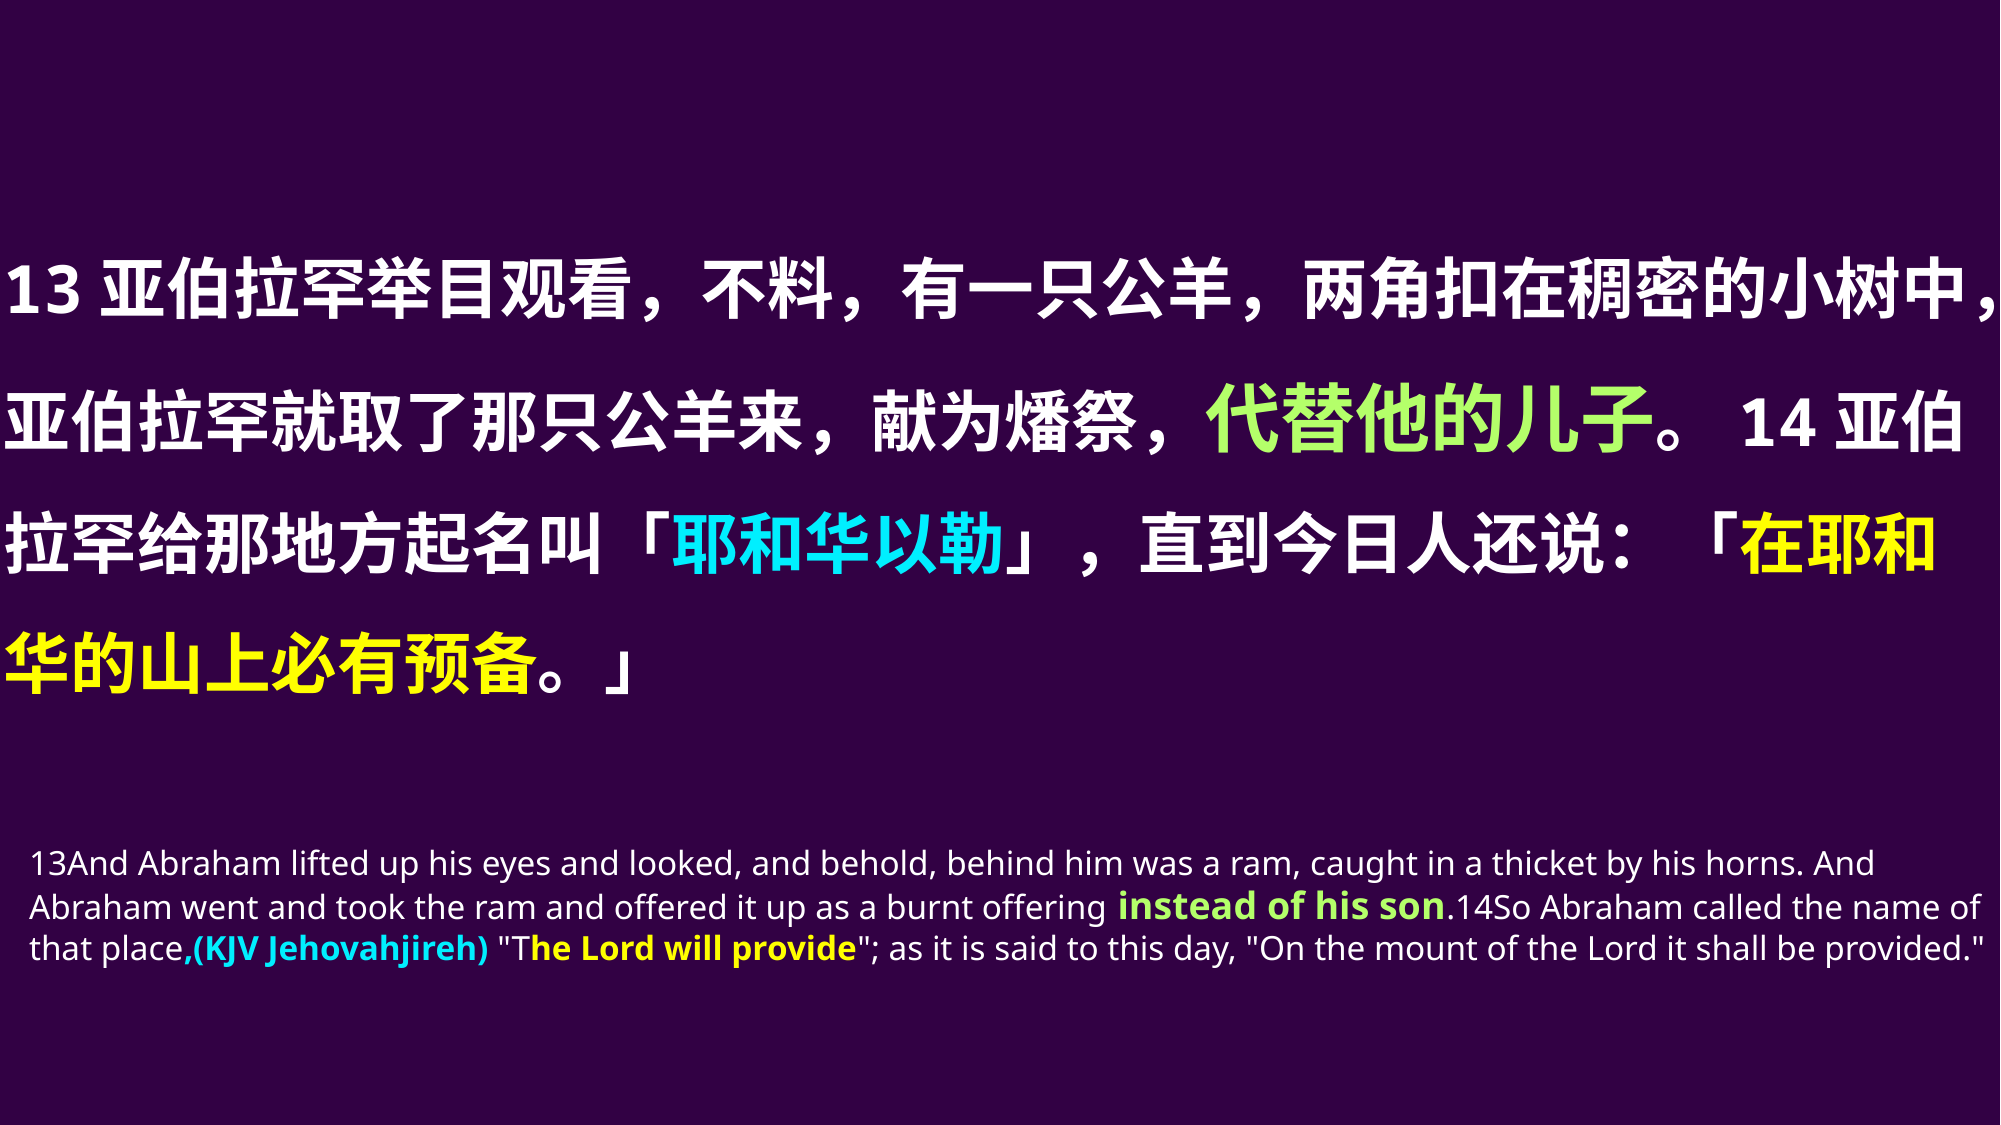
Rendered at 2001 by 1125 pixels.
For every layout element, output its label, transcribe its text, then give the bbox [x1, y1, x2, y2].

text_box 13And Abraham lifted up his eyes and looked, and behold, behind him was a ram, caught in a thicket by his horns. And Abraham went and took the ram and offered it up as a burnt offering instead of his son.14So Abraham called the name of that place,(KJV Jehovahjireh) "The Lord will provide"; as it is said to this day, "On the mount of the Lord it shall be provided." [14, 834, 2000, 1015]
text_box 13亚伯拉罕举目观看，不料，有一只公羊，两角扣在稠密的小树中，亚伯拉罕就取了那只公羊来，献为燔祭，代替他的儿子。14亚伯拉罕给那地方起名叫「耶和华以勒」，直到今日人还说：「在耶和华的山上必有预备。」 [0, 201, 2000, 812]
